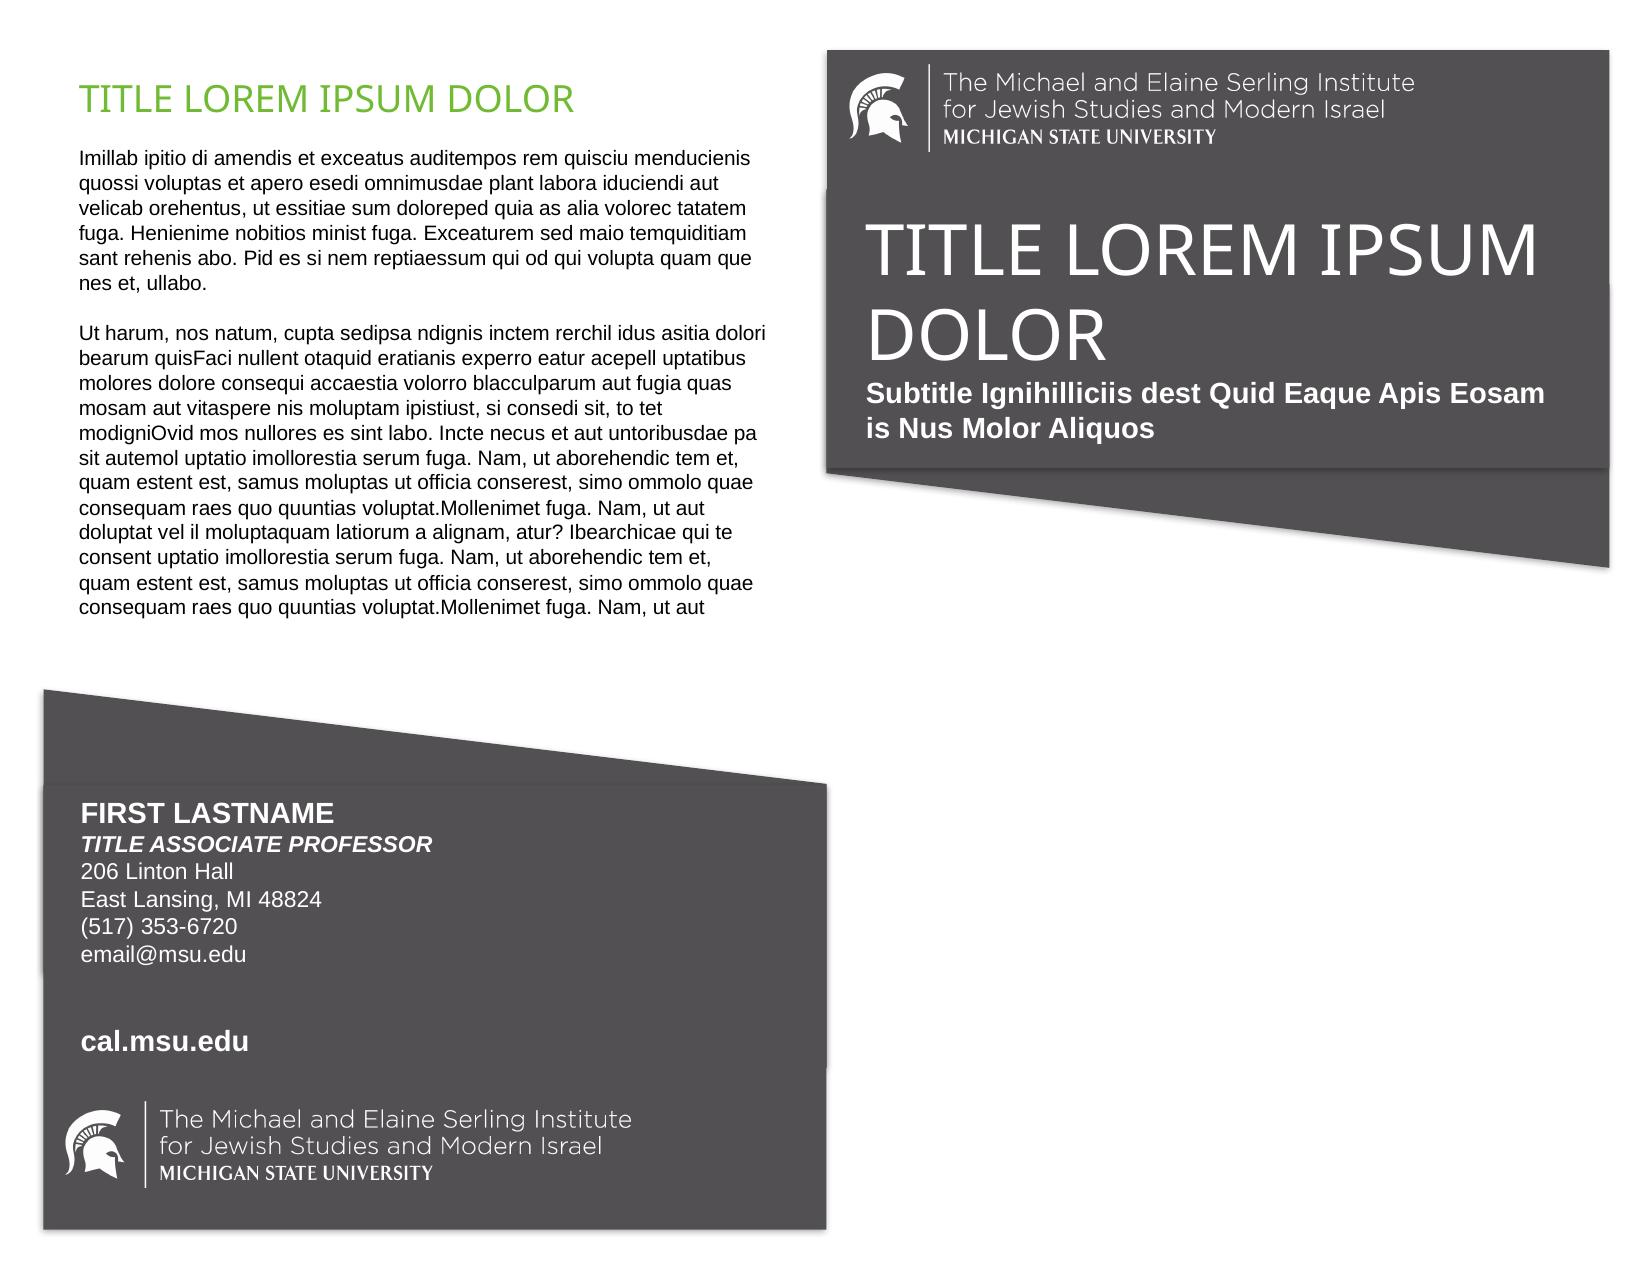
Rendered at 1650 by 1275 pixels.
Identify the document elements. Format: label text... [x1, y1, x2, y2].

text_box TITLE LOREM IPSUM DOLOR Imillab ipitio di amendis et exceatus auditempos rem quisciu menducienis quossi voluptas et apero esedi omnimusdae plant labora iduciendi aut velicab orehentus, ut essitiae sum doloreped quia as alia volorec tatatem fuga. Henienime nobitios minist fuga. Exceaturem sed maio temquiditiam sant rehenis abo. Pid es si nem reptiaessum qui od qui volupta quam que nes et, ullabo. Ut harum, nos natum, cupta sedipsa ndignis inctem rerchil idus asitia dolori bearum quisFaci nullent otaquid eratianis experro eatur acepell uptatibus molores dolore consequi accaestia volorro blacculparum aut fugia quas mosam aut vitaspere nis moluptam ipistiust, si consedi sit, to tet modigniOvid mos nullores es sint labo. Incte necus et aut untoribusdae pa sit autemol uptatio imollorestia serum fuga. Nam, ut aborehendic tem et, quam estent est, samus moluptas ut officia conserest, simo ommolo quae consequam raes quo quuntias voluptat.Mollenimet fuga. Nam, ut aut doluptat vel il moluptaquam latiorum a alignam, atur? Ibearchicae qui te consent uptatio imollorestia serum fuga. Nam, ut aborehendic tem et, quam estent est, samus moluptas ut officia conserest, simo ommolo quae consequam raes quo quuntias voluptat.Mollenimet fuga. Nam, ut aut [64, 67, 782, 627]
text_box FIRST LASTNAME TITLE ASSOCIATE PROFESSOR 206 Linton Hall East Lansing, MI 48824 (517) 353-6720 email@msu.edu cal.msu.edu [65, 787, 821, 1092]
text_box TITLE LOREM IPSUM DOLOR Subtitle Ignihilliciis dest Quid Eaque Apis Eosam is Nus Molor Aliquos [850, 197, 1568, 452]
picture [65, 1100, 631, 1188]
text_box [42, 688, 819, 784]
text_box [43, 784, 821, 1230]
picture [826, 467, 1610, 1230]
text_box [826, 49, 1610, 467]
picture [848, 64, 1414, 152]
